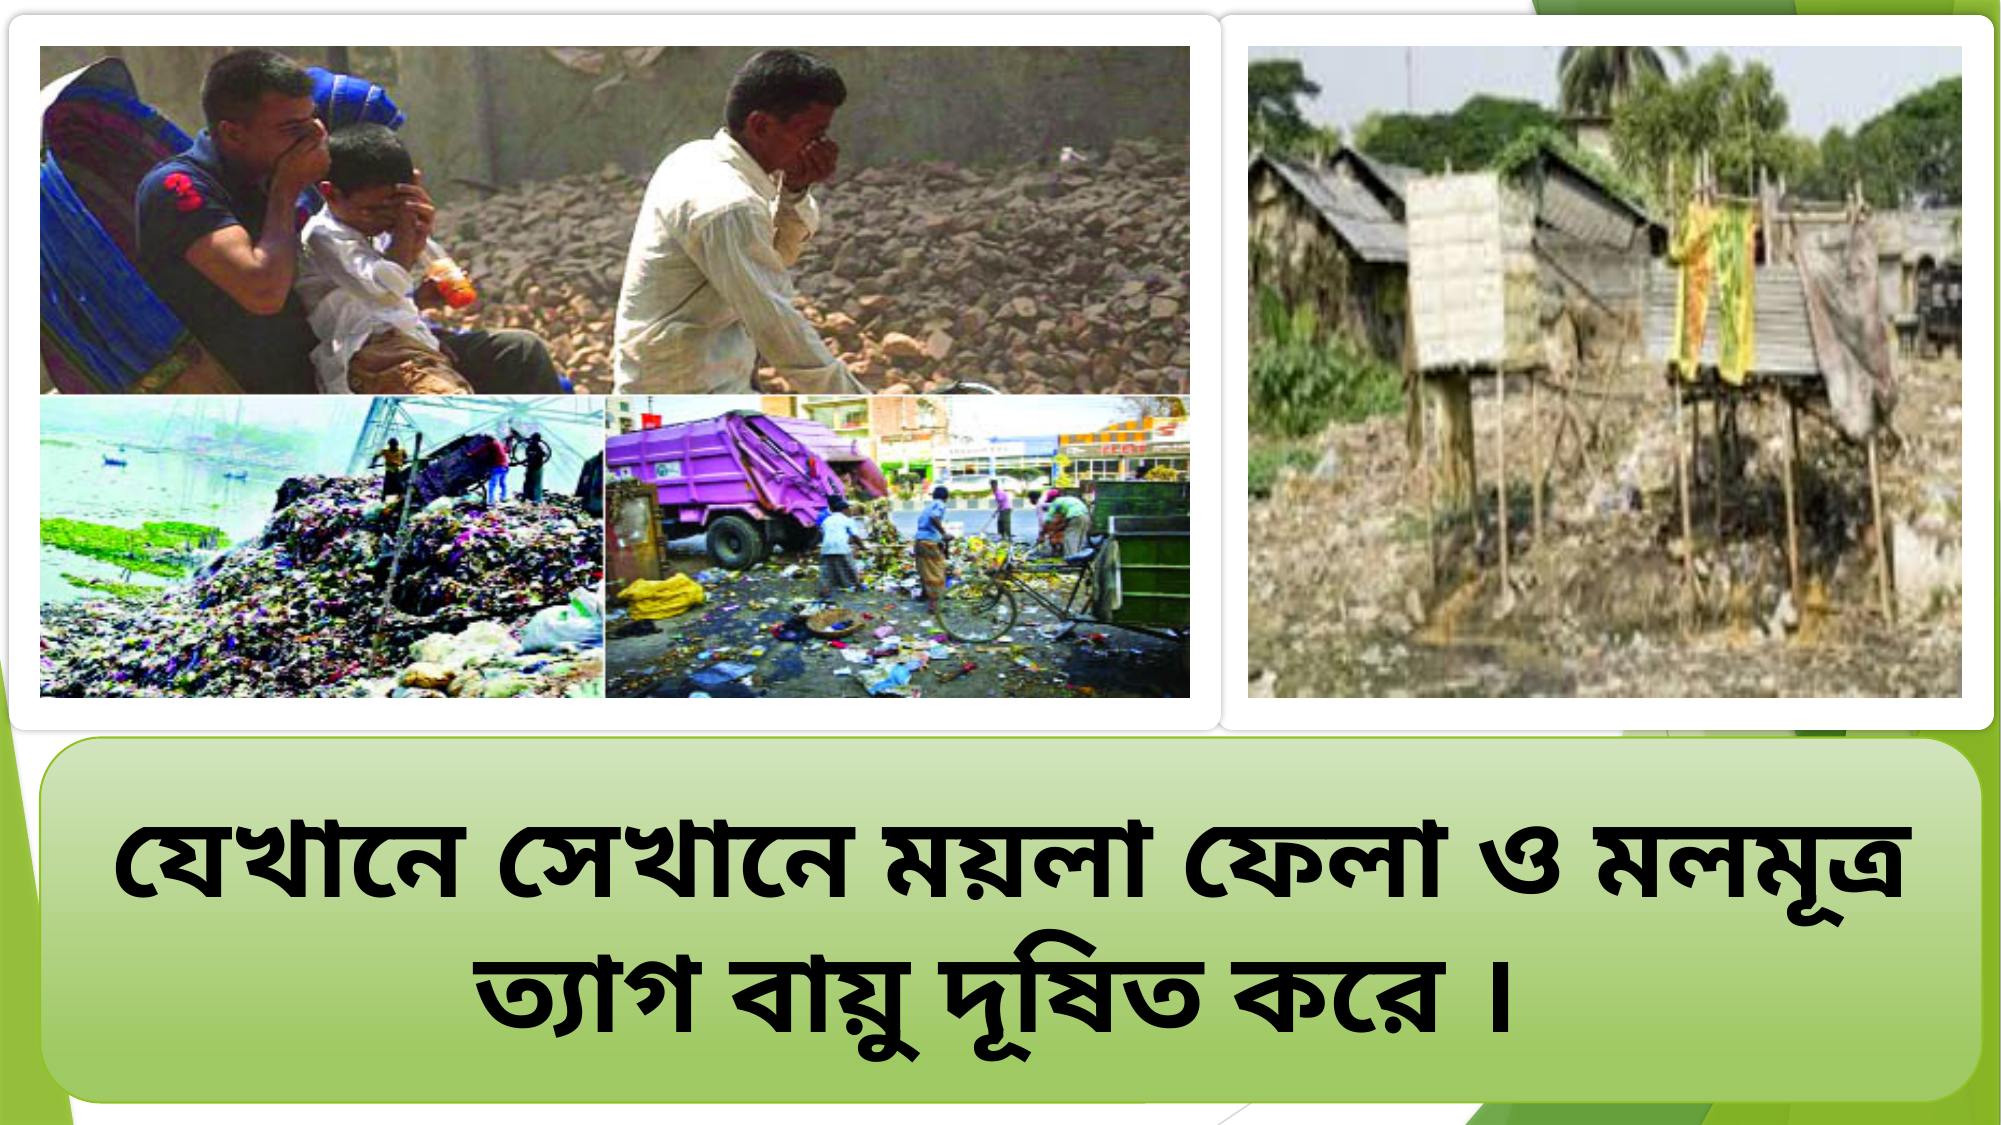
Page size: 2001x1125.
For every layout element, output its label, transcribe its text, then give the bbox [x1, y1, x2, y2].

picture [39, 45, 1191, 699]
picture [1247, 45, 1963, 699]
text_box যেখানে সেখানে ময়লা ফেলা ও মলমূত্র ত্যাগ বায়ু দূষিত করে । [38, 736, 1984, 1104]
